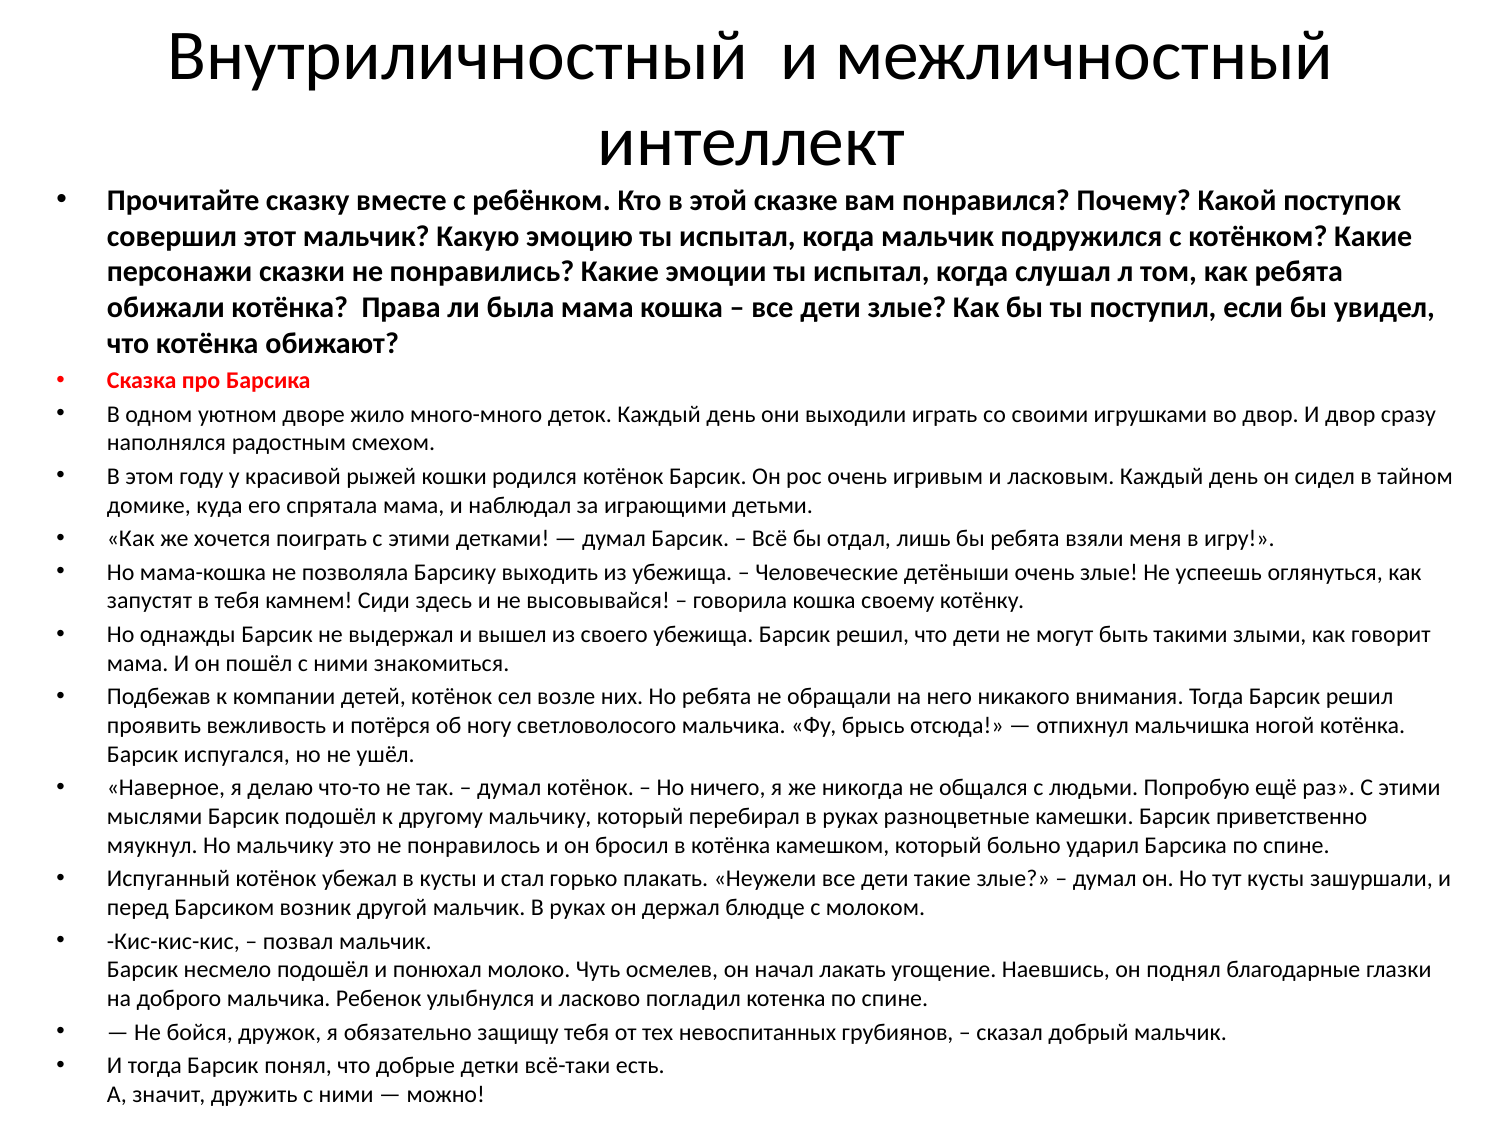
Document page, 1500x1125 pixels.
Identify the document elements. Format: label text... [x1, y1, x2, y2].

title Внутриличностный и межличностный интеллект [76, 0, 1427, 172]
list Прочитайте сказку вместе с ребёнком. Кто в этой сказке вам понравился? Почему? Какой поступок совершил этот мальчик? Какую эмоцию ты испытал, когда мальчик подружился с котёнком? Какие персонажи сказки не понравились? Какие эмоции ты испытал, когда слушал л том, как ребята обижали котёнка? Права ли была мама кошка – все дети злые? Как бы ты поступил, если бы увидел, что котёнка обижают? Сказка про Барсика В одном уютном дворе жило много-много деток. Каждый день они выходили играть со своими игрушками во двор. И двор сразу наполнялся радостным смехом. В этом году у красивой рыжей кошки родился котёнок Барсик. Он рос очень игривым и ласковым. Каждый день он сидел в тайном домике, куда его спрятала мама, и наблюдал за играющими детьми. «Как же хочется поиграть с этими детками! — думал Барсик. – Всё бы отдал, лишь бы ребята взяли меня в игру!». Но мама-кошка не позволяла Барсику выходить из убежища. – Человеческие детёныши очень злые! Не успеешь оглянуться, как запустят в тебя камнем! Сиди здесь и не высовывайся! – говорила кошка своему котёнку. Но однажды Барсик не выдержал и вышел из своего убежища. Барсик решил, что дети не могут быть такими злыми, как говорит мама. И он пошёл с ними знакомиться. Подбежав к компании детей, котёнок сел возле них. Но ребята не обращали на него никакого внимания. Тогда Барсик решил проявить вежливость и потёрся об ногу светловолосого мальчика. «Фу, брысь отсюда!» — отпихнул мальчишка ногой котёнка. Барсик испугался, но не ушёл. «Наверное, я делаю что-то не так. – думал котёнок. – Но ничего, я же никогда не общался с людьми. Попробую ещё раз». С этими мыслями Барсик подошёл к другому мальчику, который перебирал в руках разноцветные камешки. Барсик приветственно мяукнул. Но мальчику это не понравилось и он бросил в котёнка камешком, который больно ударил Барсика по спине. Испуганный котёнок убежал в кусты и стал горько плакать. «Неужели все дети такие злые?» – думал он. Но тут кусты зашуршали, и перед Барсиком возник другой мальчик. В руках он держал блюдце с молоком. -Кис-кис-кис, – позвал мальчик. Барсик несмело подошёл и понюхал молоко. Чуть осмелев, он начал лакать угощение. Наевшись, он поднял благодарные глазки на доброго мальчика. Ребенок улыбнулся и ласково погладил котенка по спине. — Не бойся, дружок, я обязательно защищу тебя от тех невоспитанных грубиянов, – сказал добрый мальчик. И тогда Барсик понял, что добрые детки всё-таки есть. А, значит, дружить с ними — можно! [41, 172, 1471, 1125]
